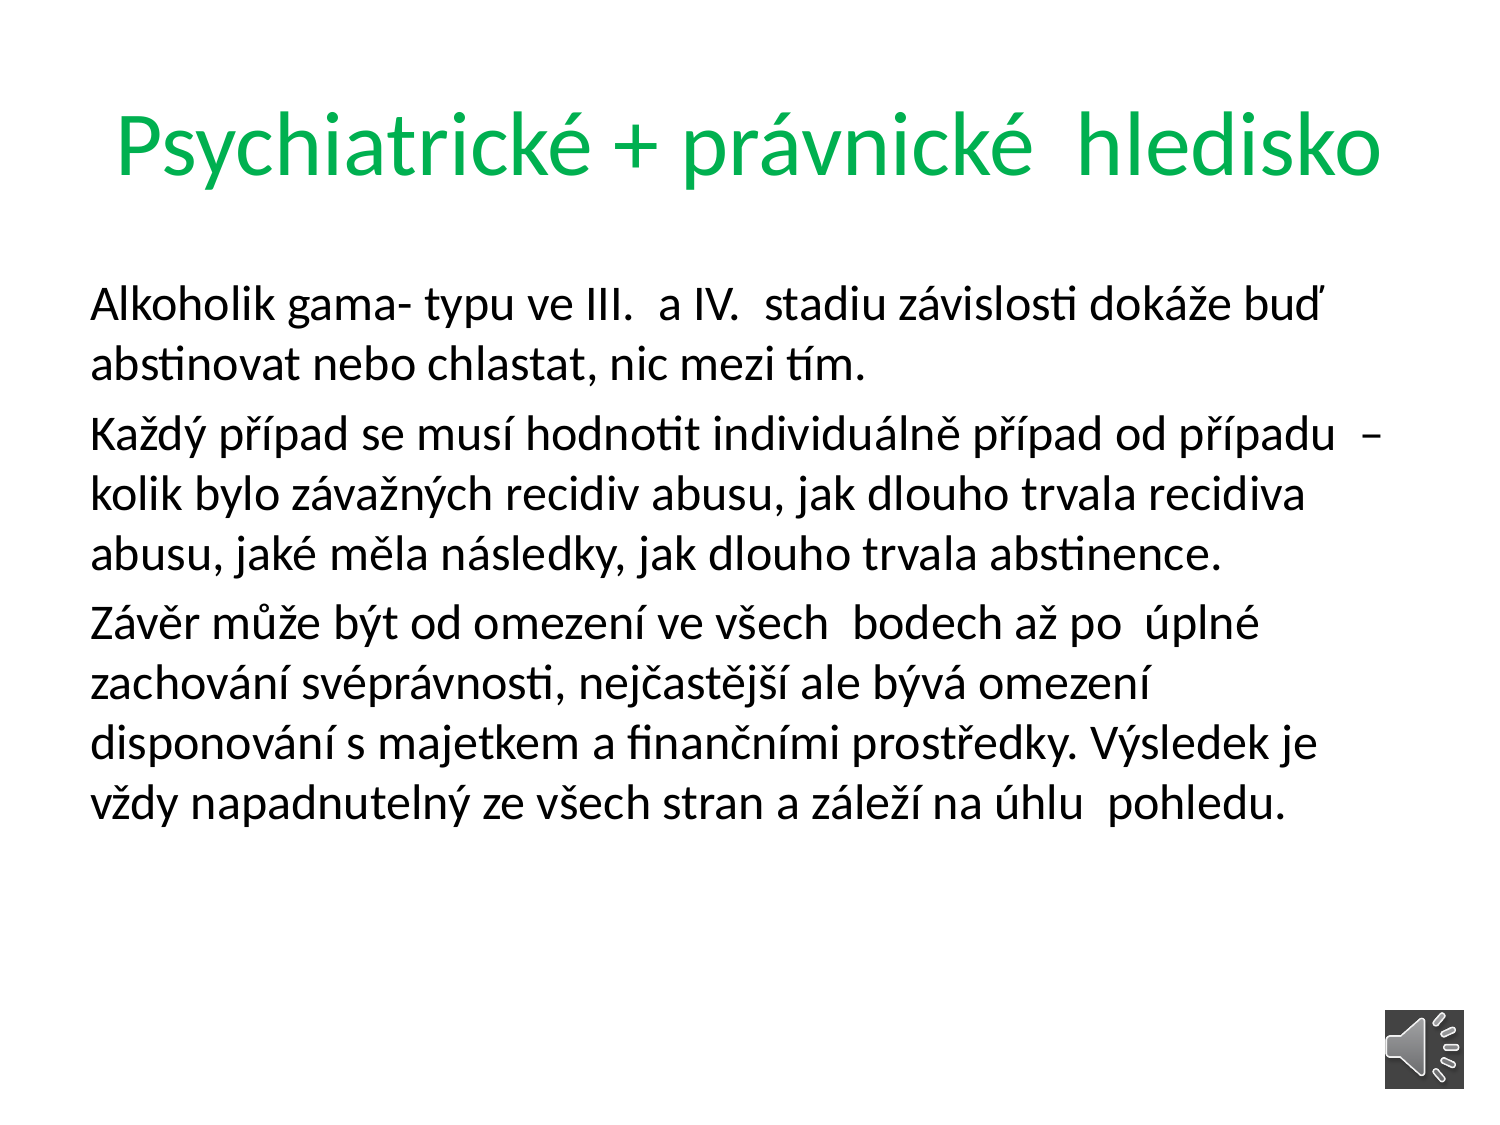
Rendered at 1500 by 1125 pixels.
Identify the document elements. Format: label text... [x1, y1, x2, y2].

list Alkoholik gama- typu ve III. a IV. stadiu závislosti dokáže buď abstinovat nebo chlastat, nic mezi tím. Každý případ se musí hodnotit individuálně případ od případu – kolik bylo závažných recidiv abusu, jak dlouho trvala recidiva abusu, jaké měla následky, jak dlouho trvala abstinence. Závěr může být od omezení ve všech bodech až po úplné zachování svéprávnosti, nejčastější ale bývá omezení disponování s majetkem a finančními prostředky. Výsledek je vždy napadnutelný ze všech stran a záleží na úhlu pohledu. [75, 262, 1425, 1005]
picture [1384, 1009, 1465, 1090]
title Psychiatrické + právnické hledisko [75, 45, 1425, 233]
